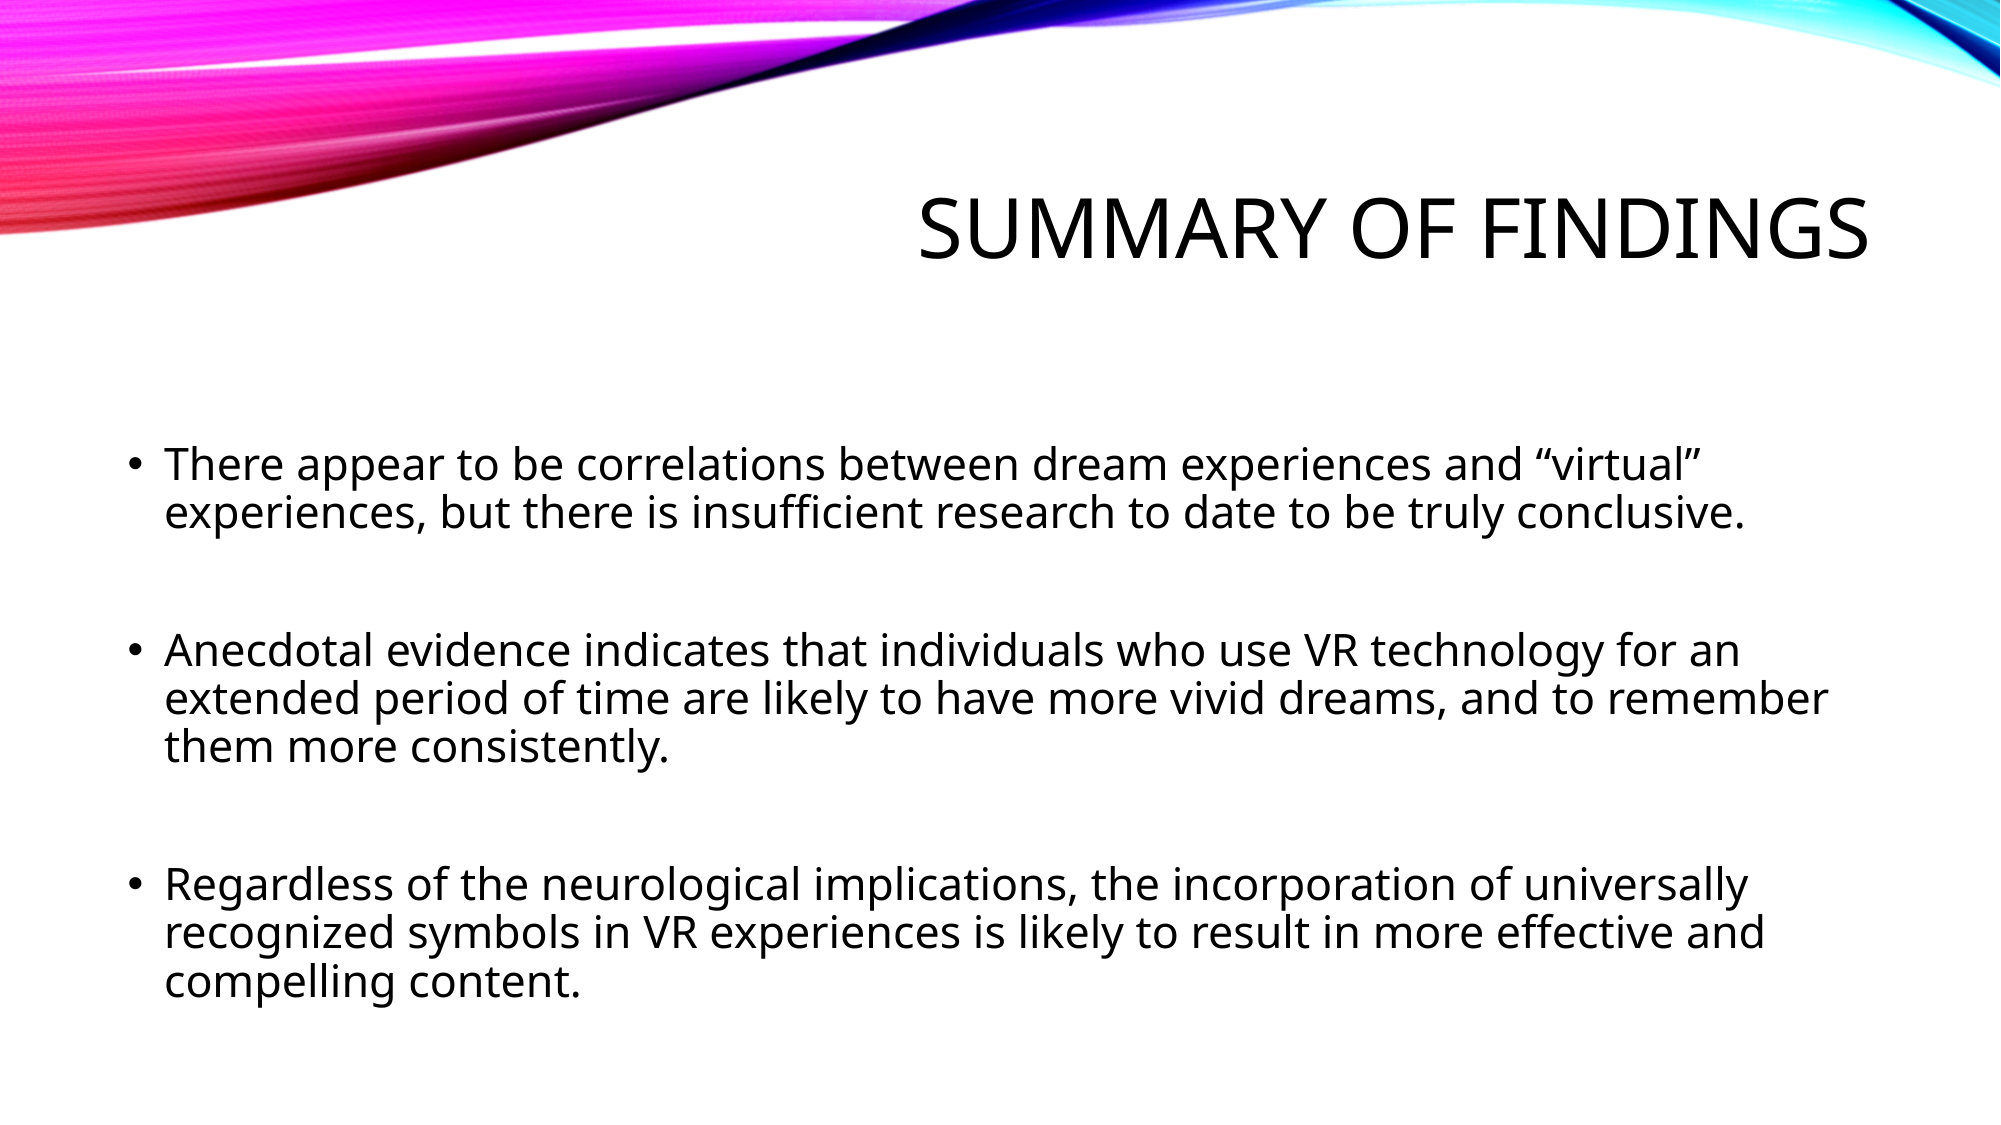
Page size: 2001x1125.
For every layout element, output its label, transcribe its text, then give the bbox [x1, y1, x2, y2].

title Summary of findings [474, 125, 1888, 338]
picture [1890, 0, 2000, 75]
picture [1910, 0, 2000, 45]
list There appear to be correlations between dream experiences and “virtual” experiences, but there is insufficient research to date to be truly conclusive. Anecdotal evidence indicates that individuals who use VR technology for an extended period of time are likely to have more vivid dreams, and to remember them more consistently. Regardless of the neurological implications, the incorporation of universally recognized symbols in VR experiences is likely to result in more effective and compelling content. [112, 360, 1888, 1021]
picture [0, 0, 2000, 237]
